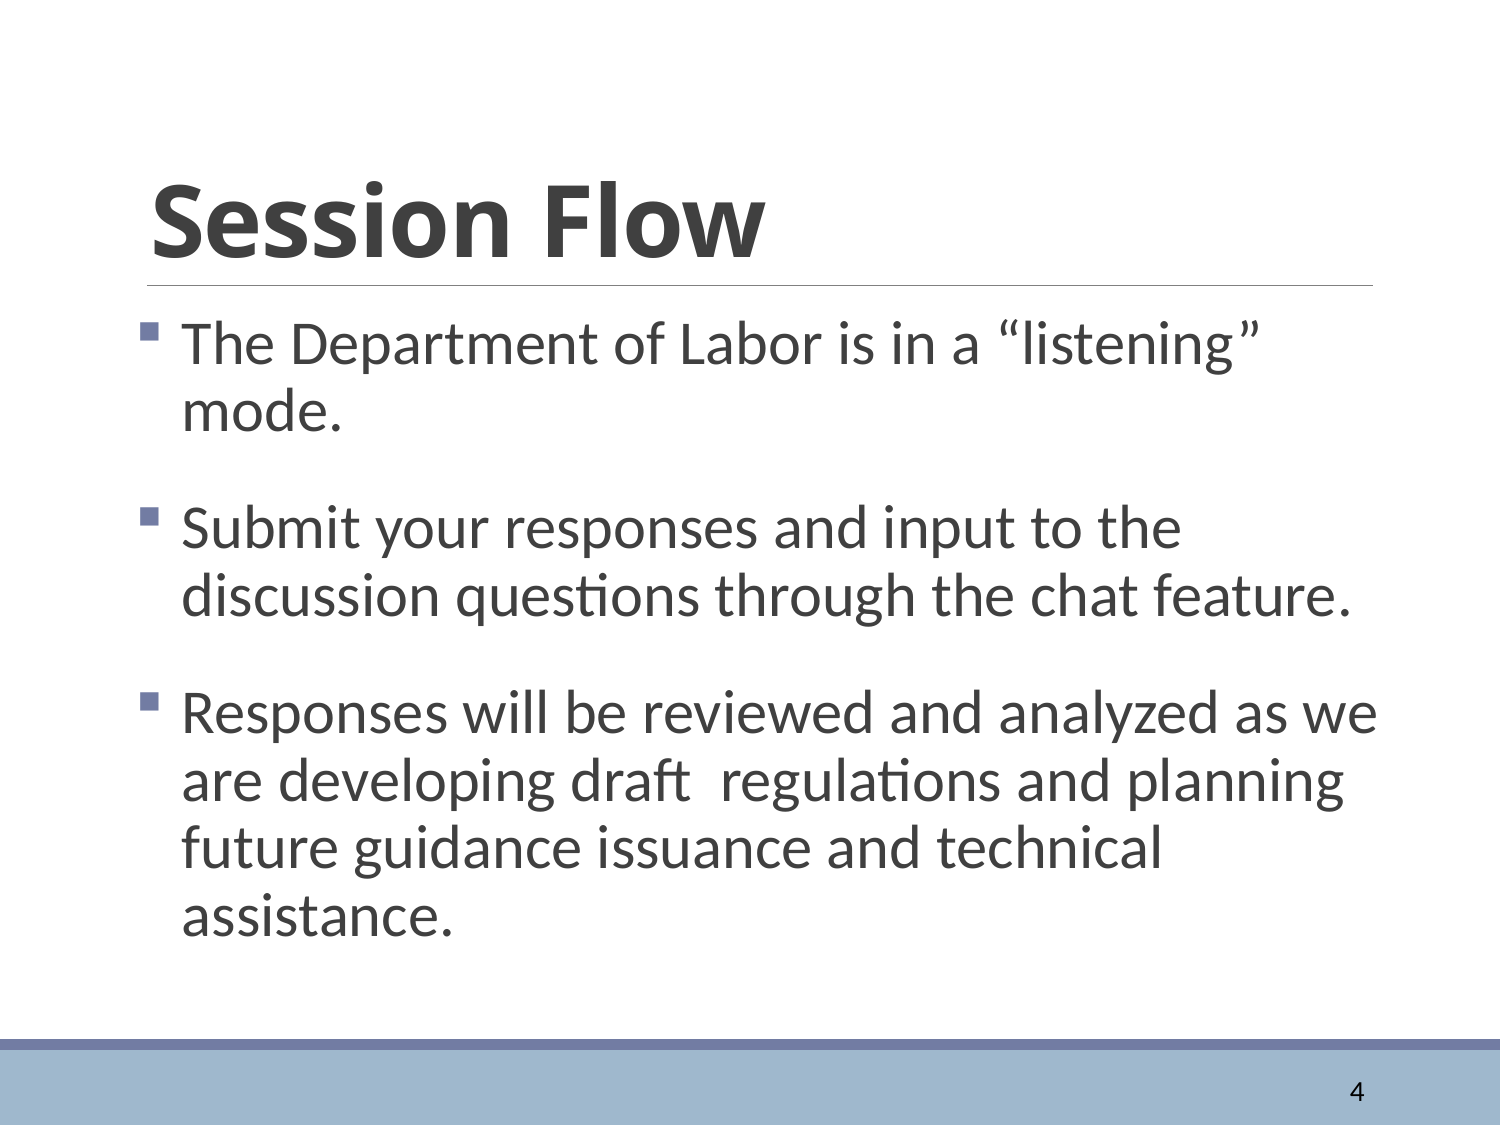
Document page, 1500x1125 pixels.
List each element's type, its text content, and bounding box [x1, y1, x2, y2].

slide_number 4 [1218, 1059, 1380, 1120]
list The Department of Labor is in a “listening” mode. Submit your responses and input to the discussion questions through the chat feature. Responses will be reviewed and analyzed as we are developing draft regulations and planning future guidance issuance and technical assistance. [135, 302, 1413, 1038]
title Session Flow [135, 47, 1373, 285]
